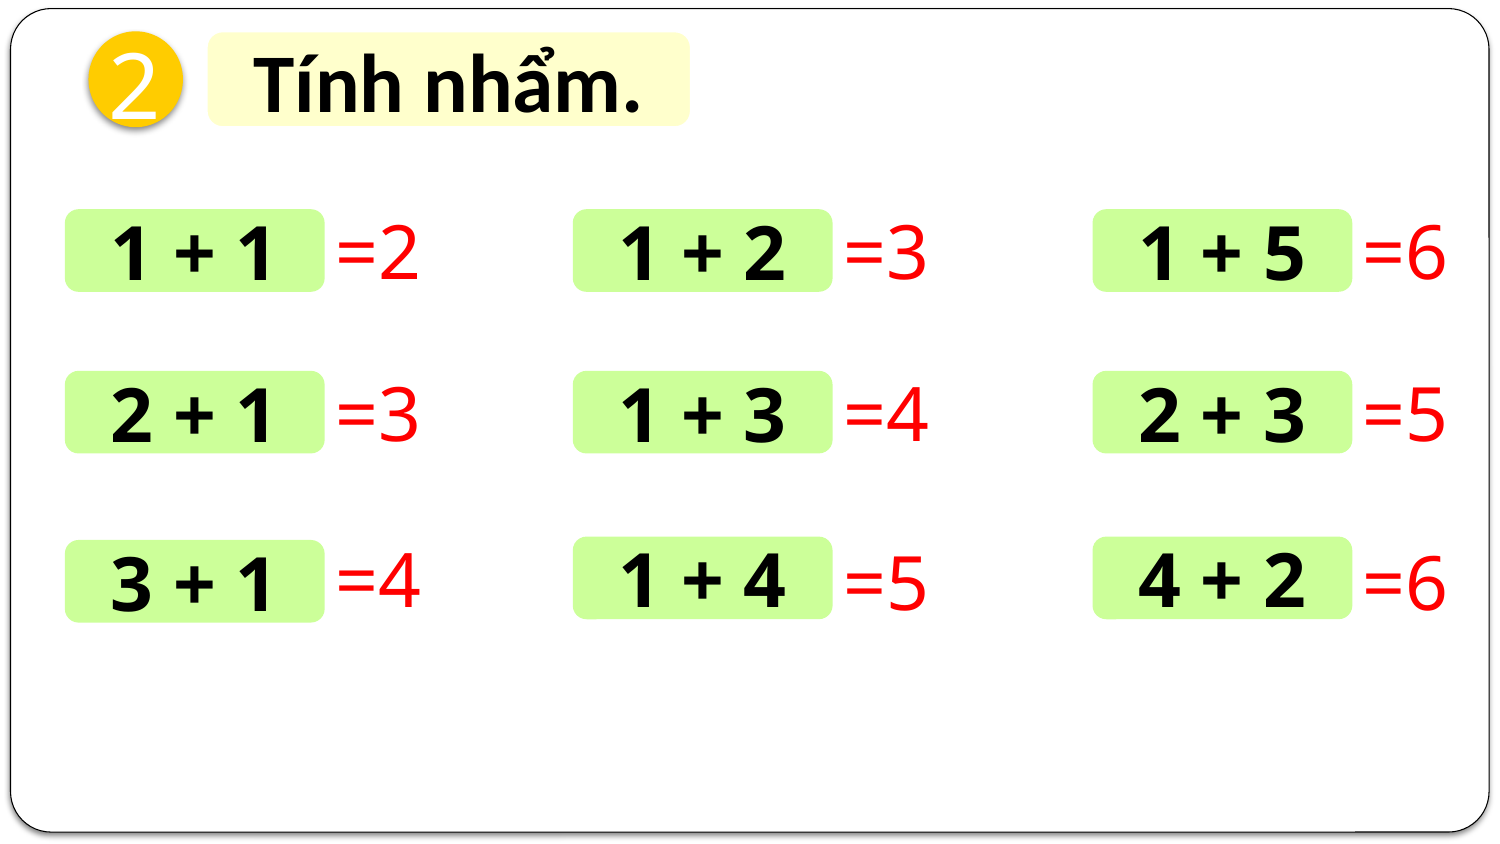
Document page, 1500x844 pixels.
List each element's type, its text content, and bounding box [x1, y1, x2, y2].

text_box =6 [1348, 197, 1464, 303]
text_box 1 + 2 [571, 208, 828, 293]
text_box =5 [828, 528, 944, 633]
text_box 1 + 3 [571, 369, 828, 455]
text_box 3 + 1 [63, 538, 320, 624]
text_box =4 [828, 359, 944, 464]
text_box 1 + 5 [1091, 208, 1348, 293]
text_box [88, 19, 184, 147]
text_box =6 [1348, 528, 1464, 633]
text_box 2 + 1 [63, 369, 320, 455]
text_box Tính nhẩm. [205, 30, 692, 129]
text_box =5 [1348, 359, 1464, 464]
text_box 4 + 2 [1091, 535, 1348, 621]
text_box =4 [320, 524, 437, 630]
text_box 1 + 4 [571, 535, 828, 621]
text_box 2 + 3 [1091, 369, 1348, 455]
text_box =3 [828, 197, 944, 303]
text_box =3 [320, 359, 437, 464]
text_box =2 [320, 197, 437, 303]
text_box 1 + 1 [63, 208, 320, 293]
